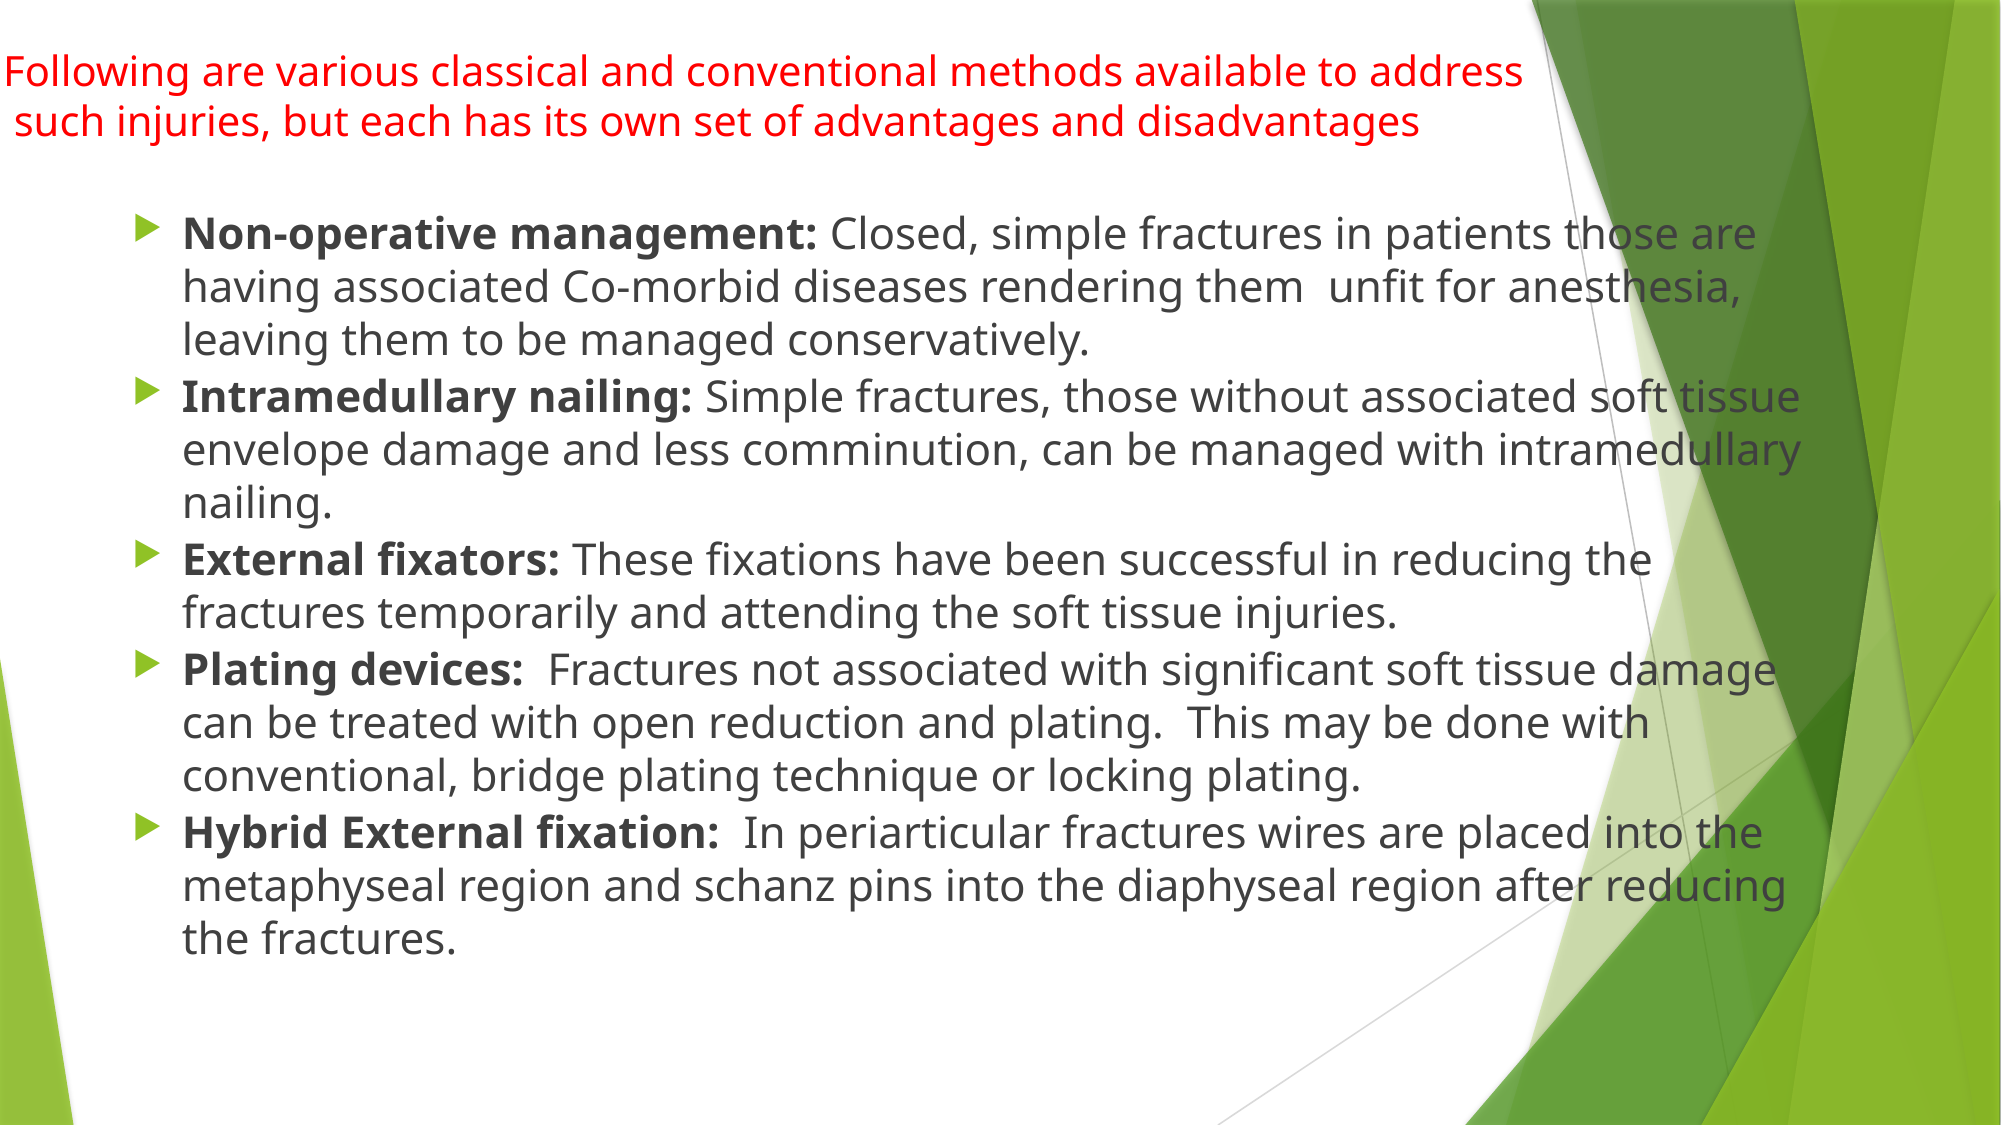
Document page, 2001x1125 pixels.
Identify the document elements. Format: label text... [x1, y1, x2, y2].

title Following are various classical and conventional methods available to address such injuries, but each has its own set of advantages and disadvantages [0, 0, 1854, 205]
list Non-operative management: Closed, simple fractures in patients those are having associated Co-morbid diseases rendering them unfit for anesthesia, leaving them to be managed conservatively. Intramedullary nailing: Simple fractures, those without associated soft tissue envelope damage and less comminution, can be managed with intramedullary nailing. External fixators: These fixations have been successful in reducing the fractures temporarily and attending the soft tissue injuries. Plating devices: Fractures not associated with significant soft tissue damage can be treated with open reduction and plating. This may be done with conventional, bridge plating technique or locking plating. Hybrid External fixation: In periarticular fractures wires are placed into the metaphyseal region and schanz pins into the diaphyseal region after reducing the fractures. [117, 141, 1863, 1014]
